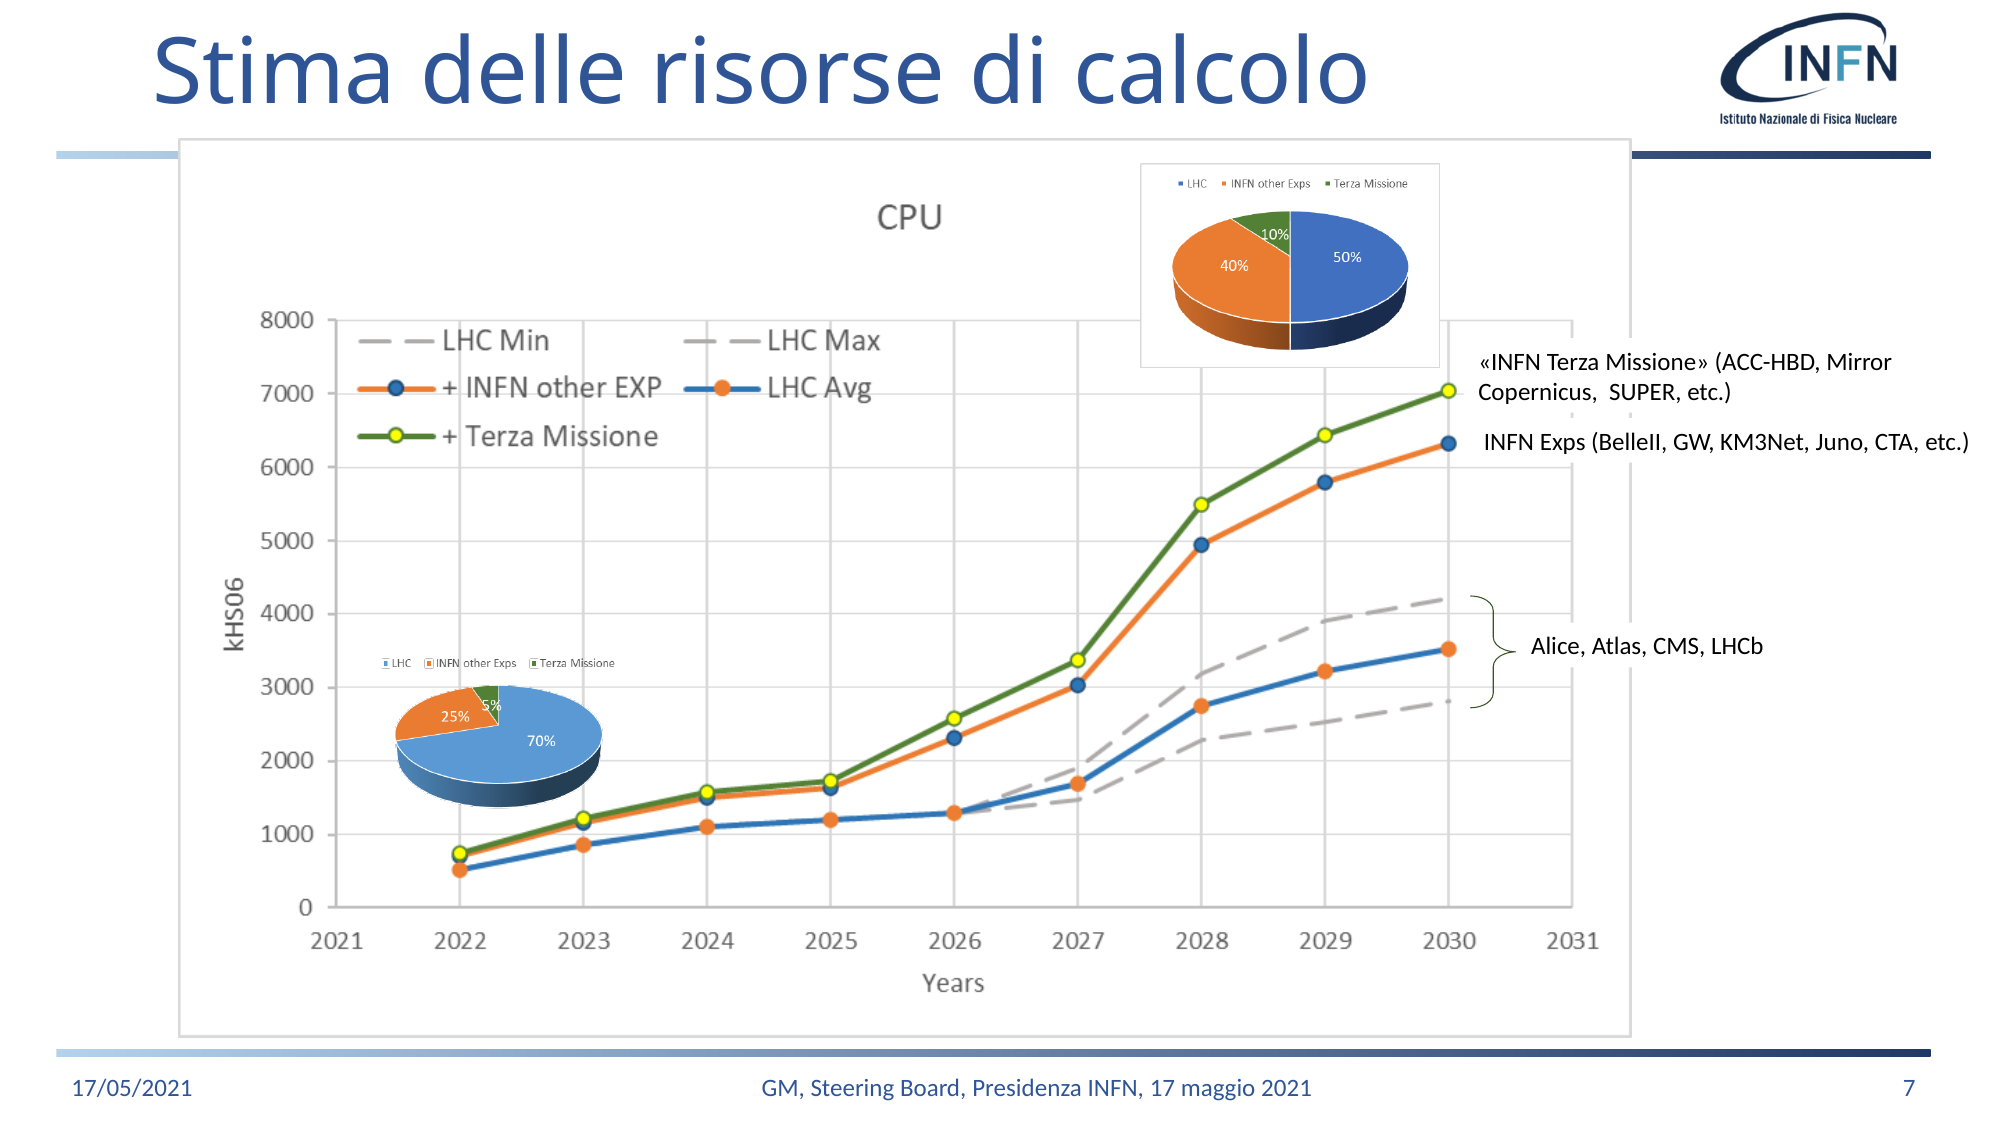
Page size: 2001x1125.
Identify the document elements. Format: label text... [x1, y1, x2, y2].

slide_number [56, 1069, 662, 1103]
picture [1685, 0, 1931, 144]
text_box INFN Exps (BelleII, GW, KM3Net, Juno, CTA, etc.) [1632, 417, 1994, 463]
title Stima delle risorse di calcolo [137, 15, 1652, 133]
slide_number 7 [1412, 1069, 1931, 1103]
text_box Alice, Atlas, CMS, LHCb [1632, 622, 1786, 668]
footer GM, Steering Board, Presidenza INFN, 17 maggio 2021 [662, 1069, 1412, 1103]
picture [178, 138, 1632, 1038]
text_box «INFN Terza Missione» (ACC-HBD, Mirror Copernicus, SUPER, etc.) [1632, 338, 1994, 413]
